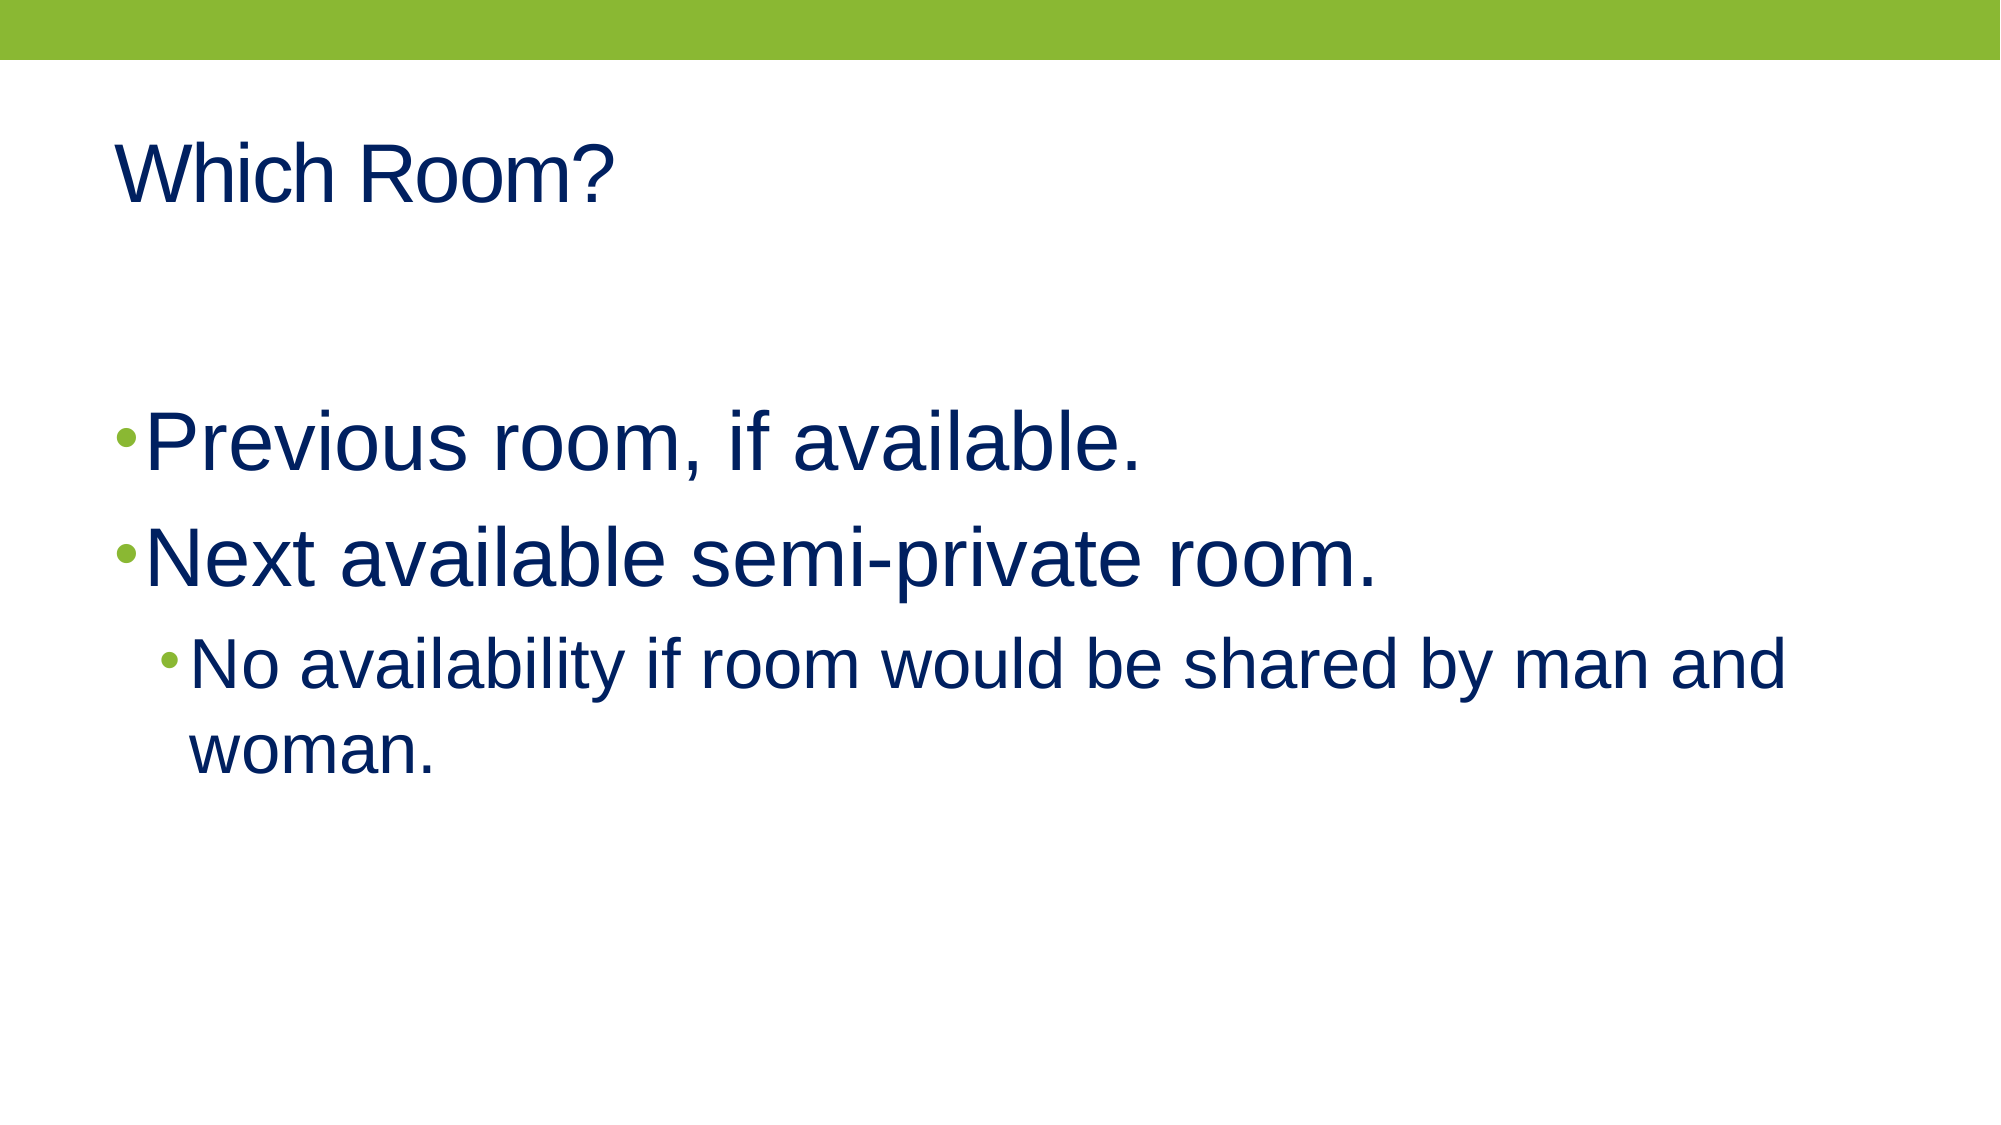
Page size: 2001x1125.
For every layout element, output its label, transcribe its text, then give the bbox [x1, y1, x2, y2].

list Previous room, if available. Next available semi-private room. No availability if room would be shared by man and woman. [99, 262, 1901, 1063]
title Which Room? [99, 87, 1900, 250]
